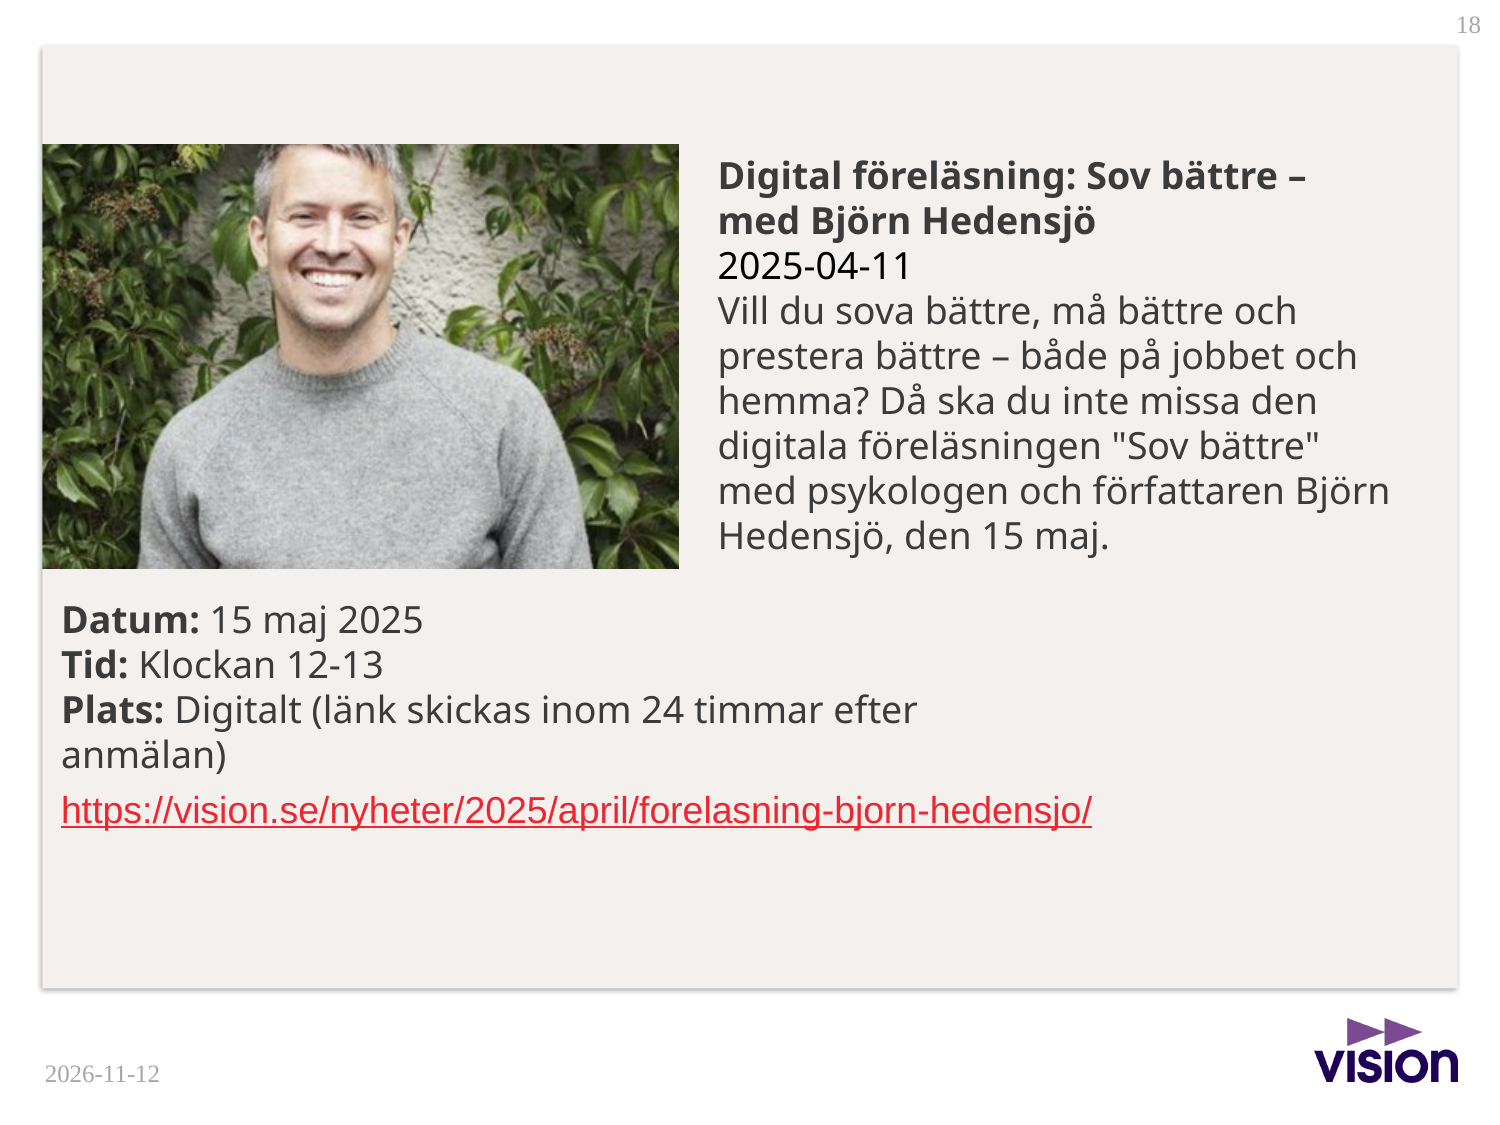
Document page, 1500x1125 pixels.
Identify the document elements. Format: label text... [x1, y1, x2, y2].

text_box https://vision.se/nyheter/2025/april/forelasning-bjorn-hedensjo/ [46, 778, 1125, 884]
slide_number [29, 1042, 380, 1103]
text_box Datum: 15 maj 2025 Tid: Klockan 12-13 Plats: Digitalt (länk skickas inom 24 timmar efter anmälan) [46, 588, 1058, 778]
text_box Digital föreläsning: Sov bättre – med Björn Hedensjö 2025-04-11 Vill du sova bättre, må bättre och prestera bättre – både på jobbet och hemma? Då ska du inte missa den digitala föreläsningen "Sov bättre" med psykologen och författaren Björn Hedensjö, den 15 maj. [702, 144, 1413, 565]
picture [1314, 1018, 1458, 1083]
picture [42, 144, 680, 570]
